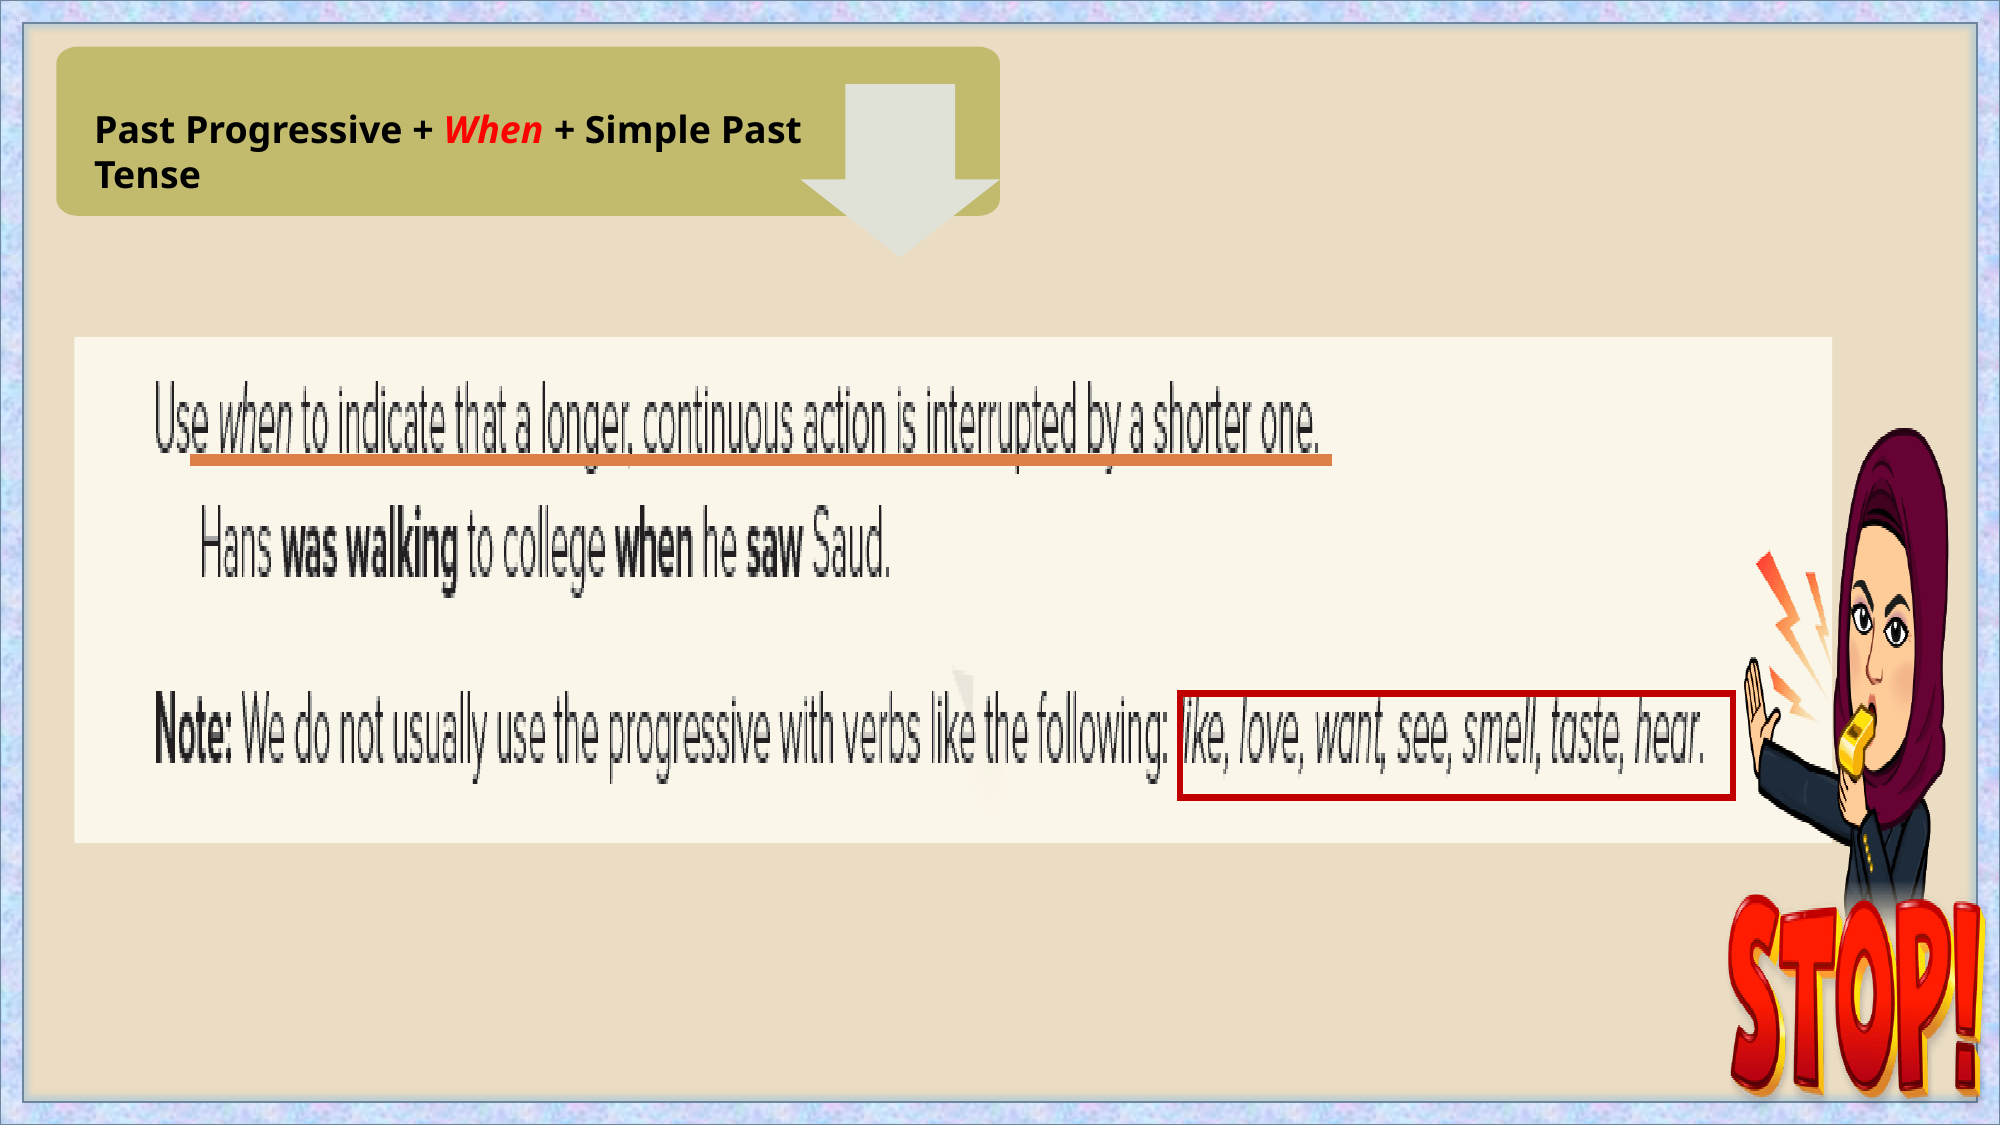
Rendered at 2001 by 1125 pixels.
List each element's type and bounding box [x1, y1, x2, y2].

text_box [0, 0, 2000, 1125]
picture [74, 337, 2000, 1112]
text_box [56, 8, 1000, 258]
